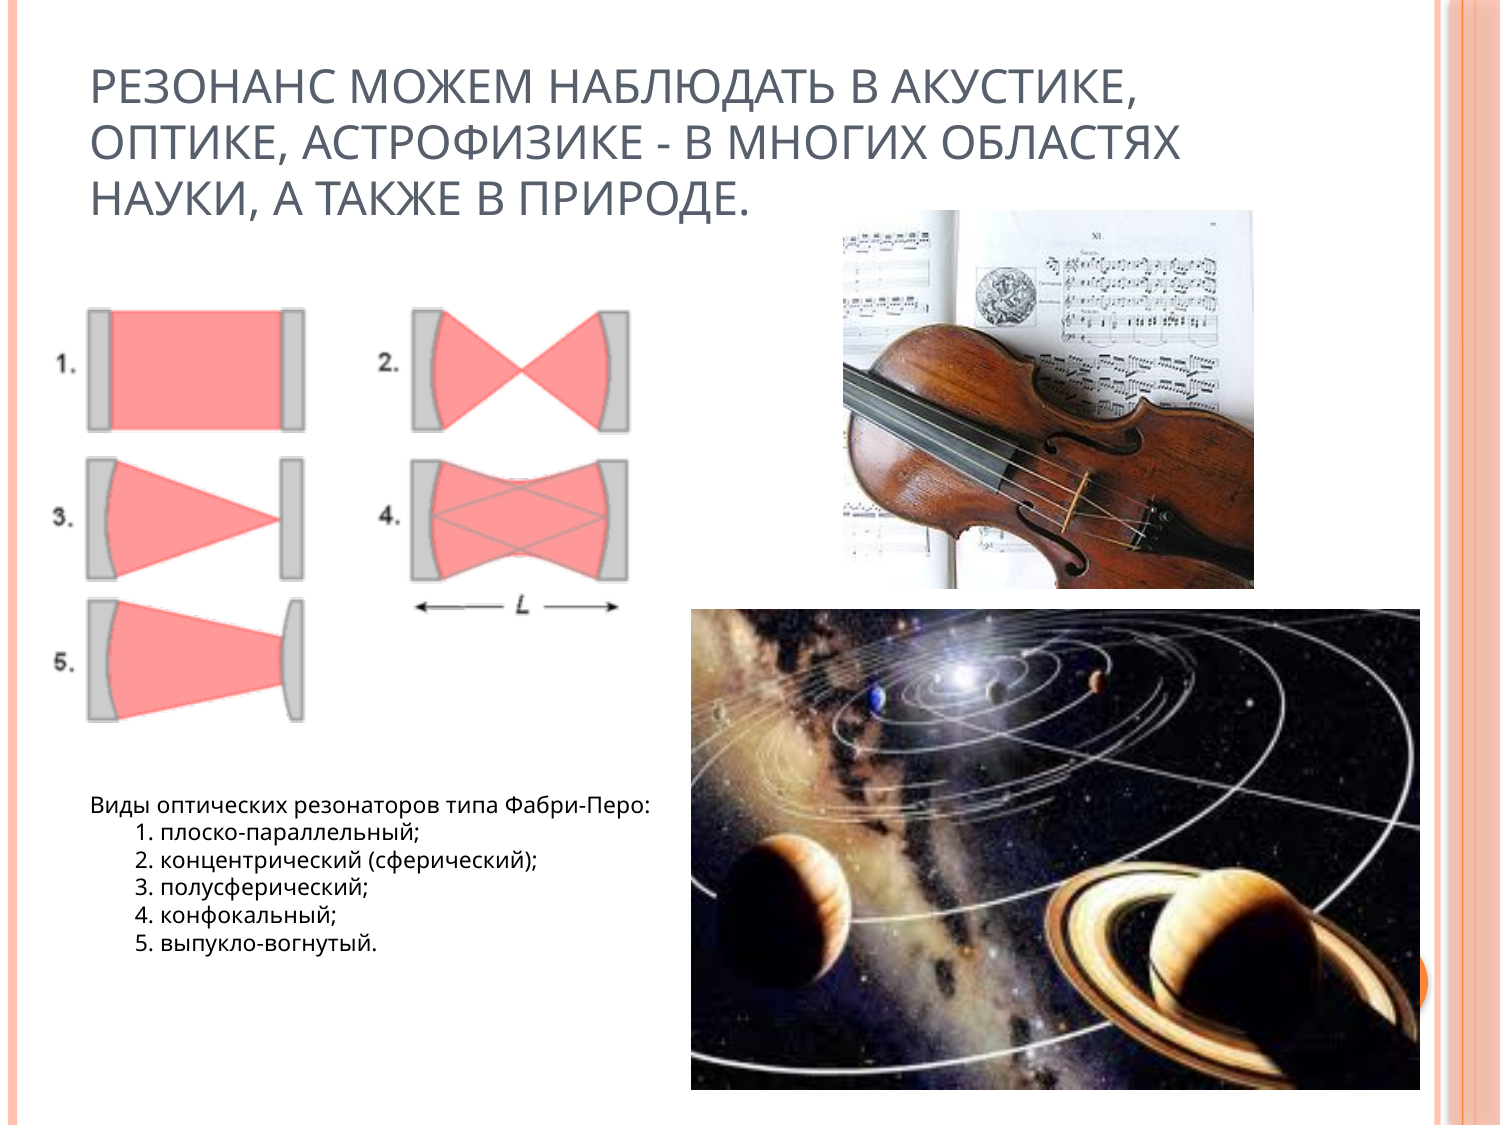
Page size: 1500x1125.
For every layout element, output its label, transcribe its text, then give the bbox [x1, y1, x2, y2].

title Резонанс можем наблюдать в акустике, оптике, астрофизике - в многих областях науки, а также в природе. [75, 45, 1300, 233]
picture [690, 608, 1421, 1091]
picture [843, 210, 1255, 589]
list Виды оптических резонаторов типа Фабри-Перо: 1. плоско-параллельный; 2. концентрический (сферический); 3. полусферический; 4. конфокальный; 5. выпукло-вогнутый. [75, 262, 1300, 1062]
picture [46, 304, 650, 739]
